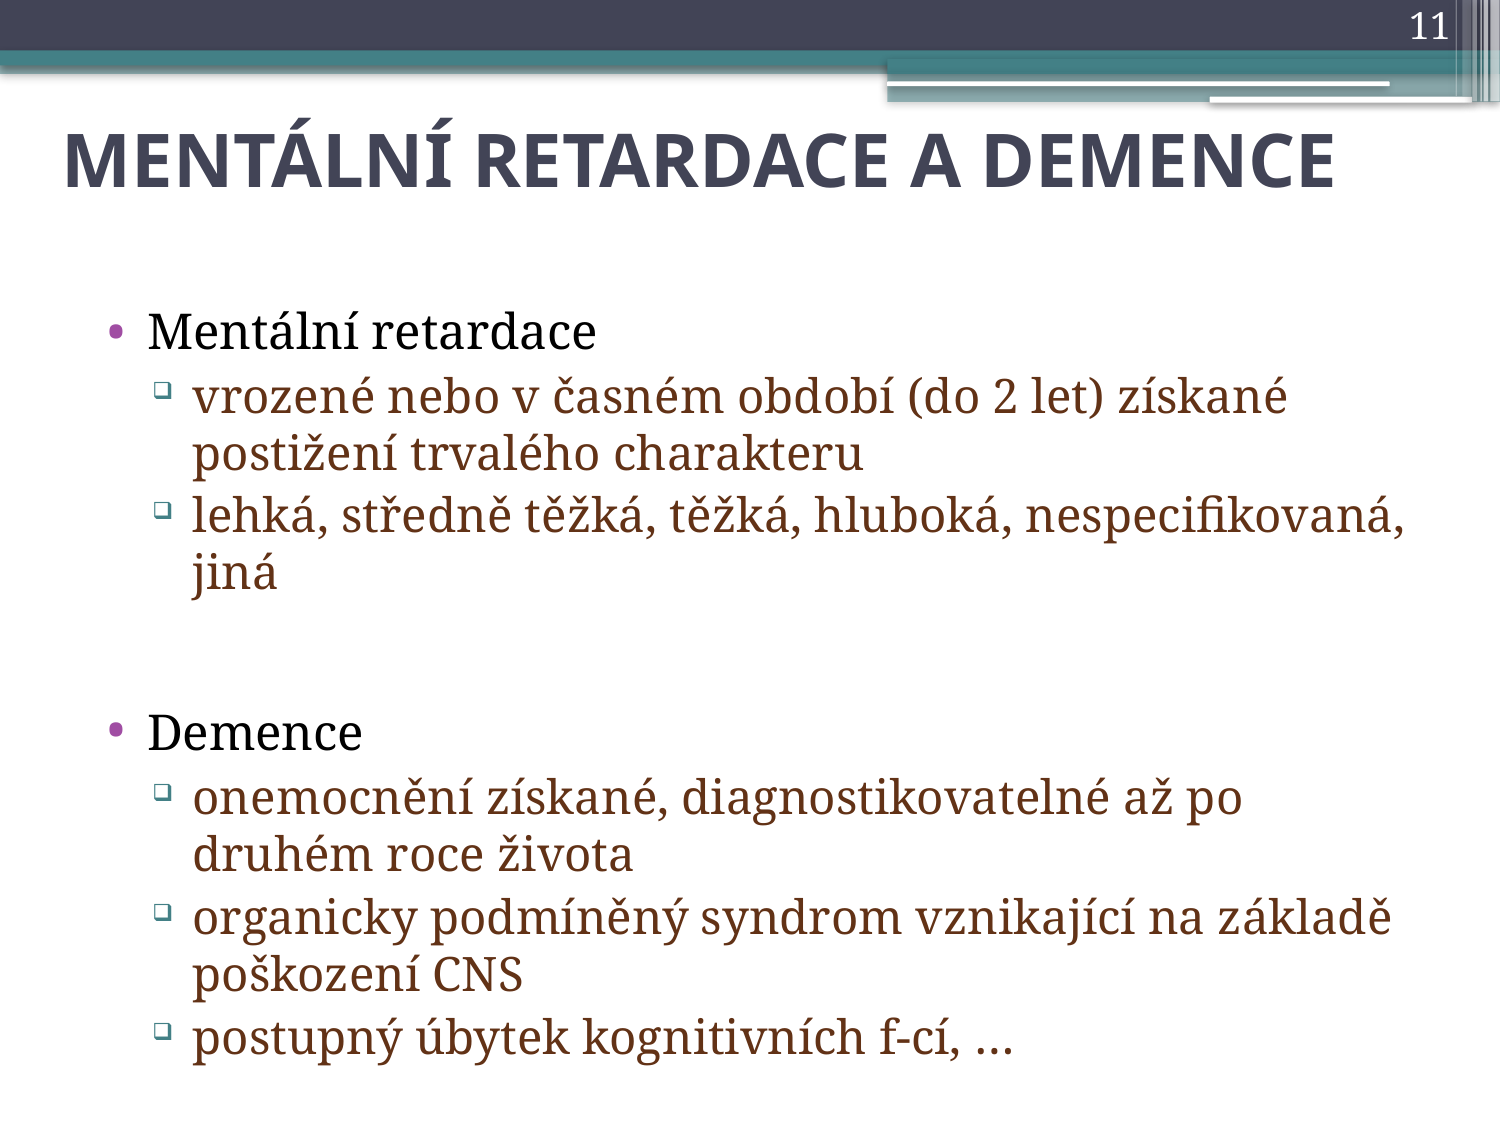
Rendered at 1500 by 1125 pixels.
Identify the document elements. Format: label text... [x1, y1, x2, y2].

slide_number 11 [1340, 0, 1466, 61]
title MENTÁLNÍ RETARDACE A DEMENCE [46, 70, 1454, 247]
list Mentální retardace vrozené nebo v časném období (do 2 let) získané postižení trvalého charakteru lehká, středně těžká, těžká, hluboká, nespecifikovaná, jiná Demence onemocnění získané, diagnostikovatelné až po druhém roce života organicky podmíněný syndrom vznikající na základě poškození CNS postupný úbytek kognitivních f-cí, … [74, 292, 1426, 1079]
